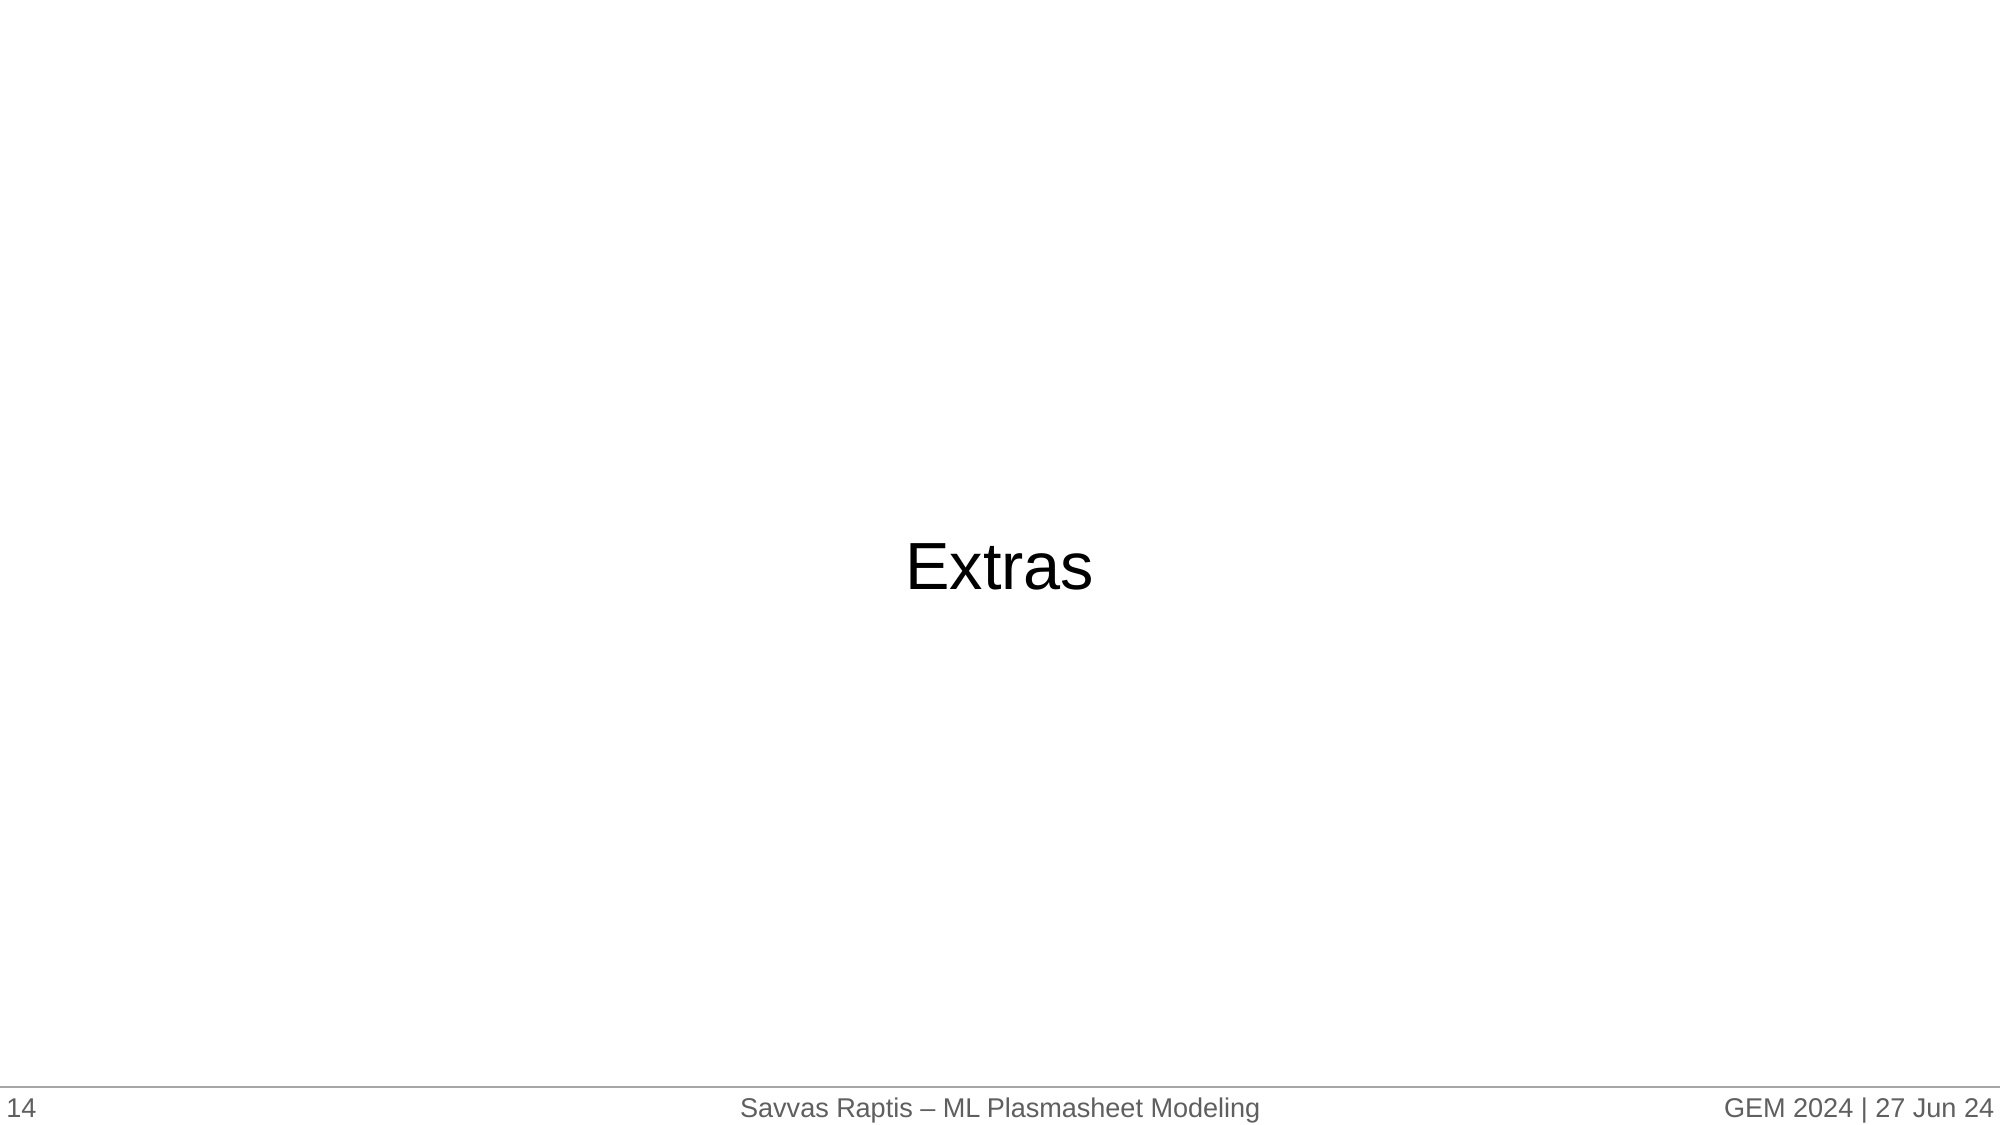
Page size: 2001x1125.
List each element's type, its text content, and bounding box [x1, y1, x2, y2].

title Extras [137, 453, 1863, 672]
